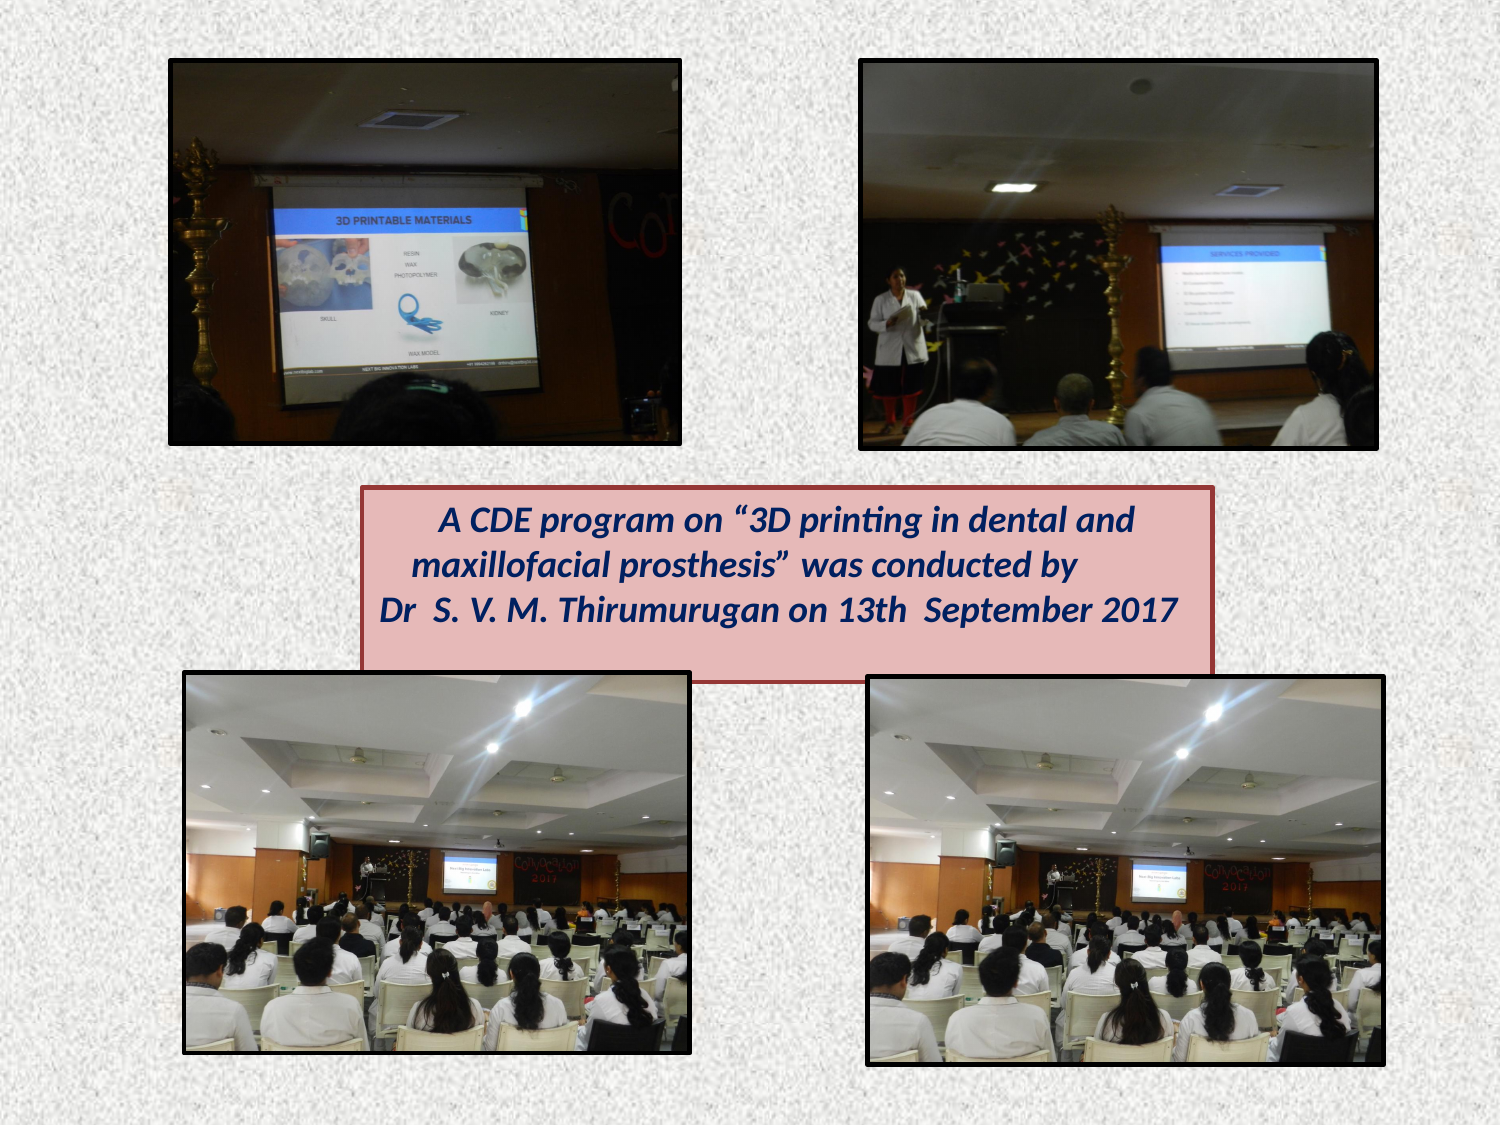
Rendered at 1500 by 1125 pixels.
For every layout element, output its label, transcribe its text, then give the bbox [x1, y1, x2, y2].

text_box A CDE program on “3D printing in dental and maxillofacial prosthesis” was conducted by Dr S. V. M. Thirumurugan on 13th September 2017 [362, 487, 1213, 683]
picture [0, 0, 1500, 1125]
